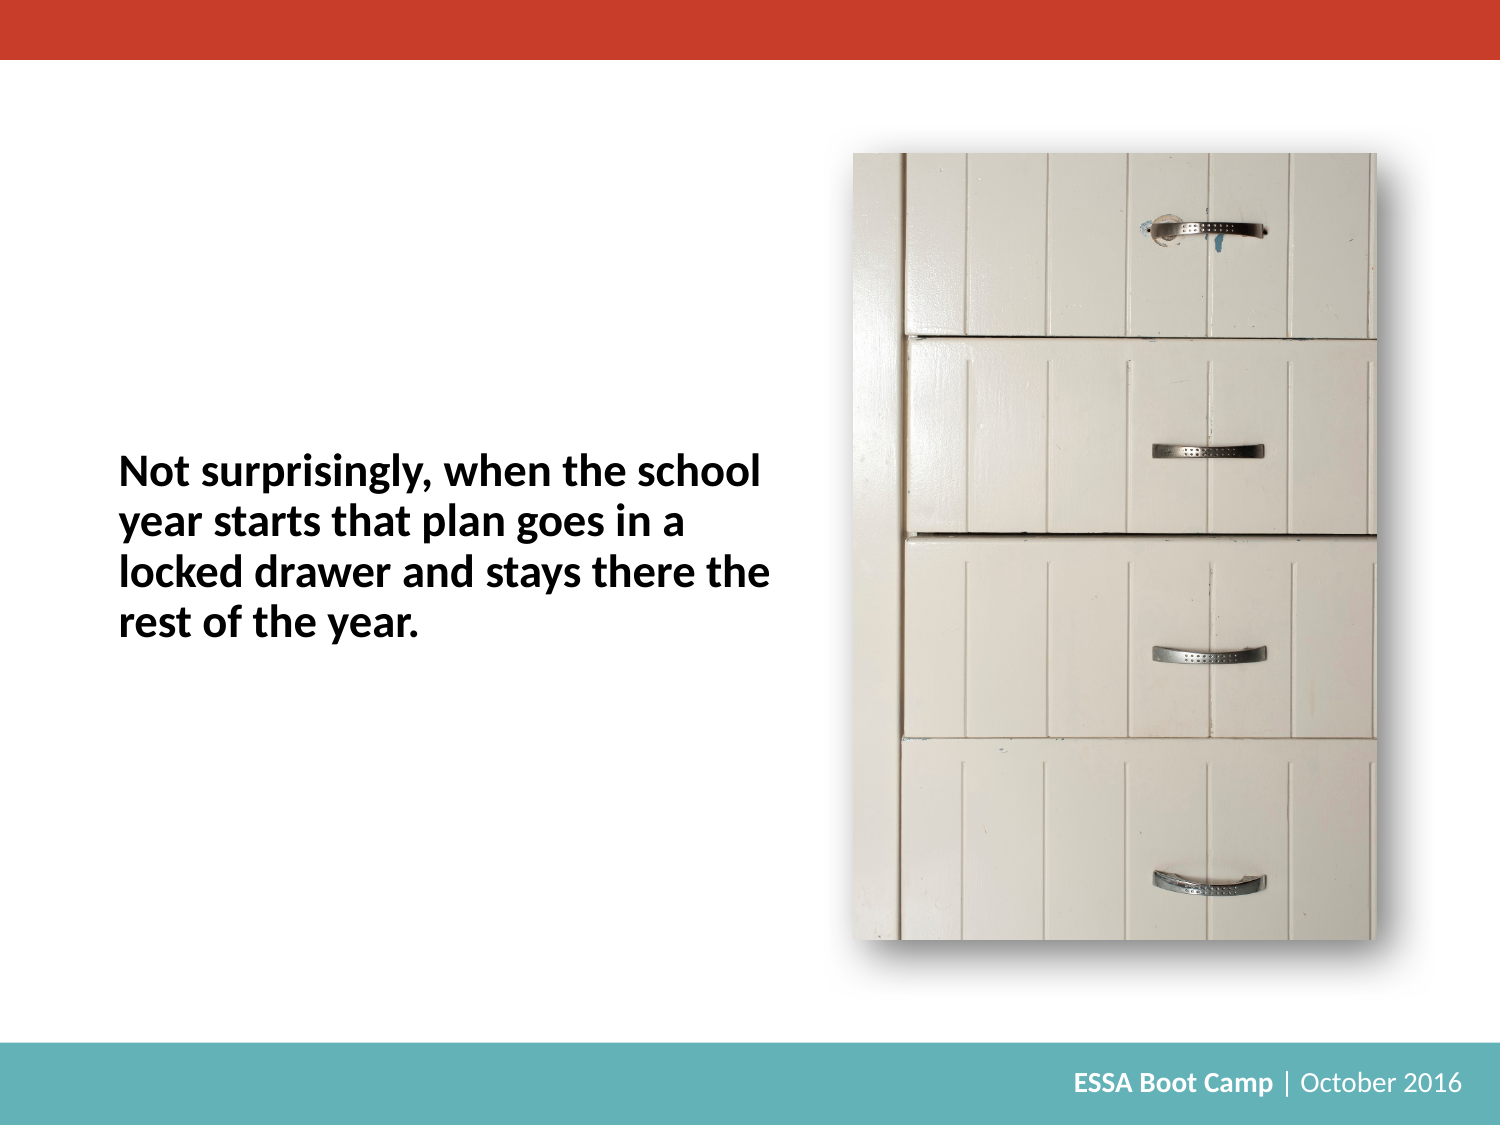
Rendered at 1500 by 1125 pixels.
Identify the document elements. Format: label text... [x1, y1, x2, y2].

picture [853, 153, 1377, 940]
title Not surprisingly, when the school year starts that plan goes in a locked drawer and stays there the rest of the year. [103, 438, 797, 656]
